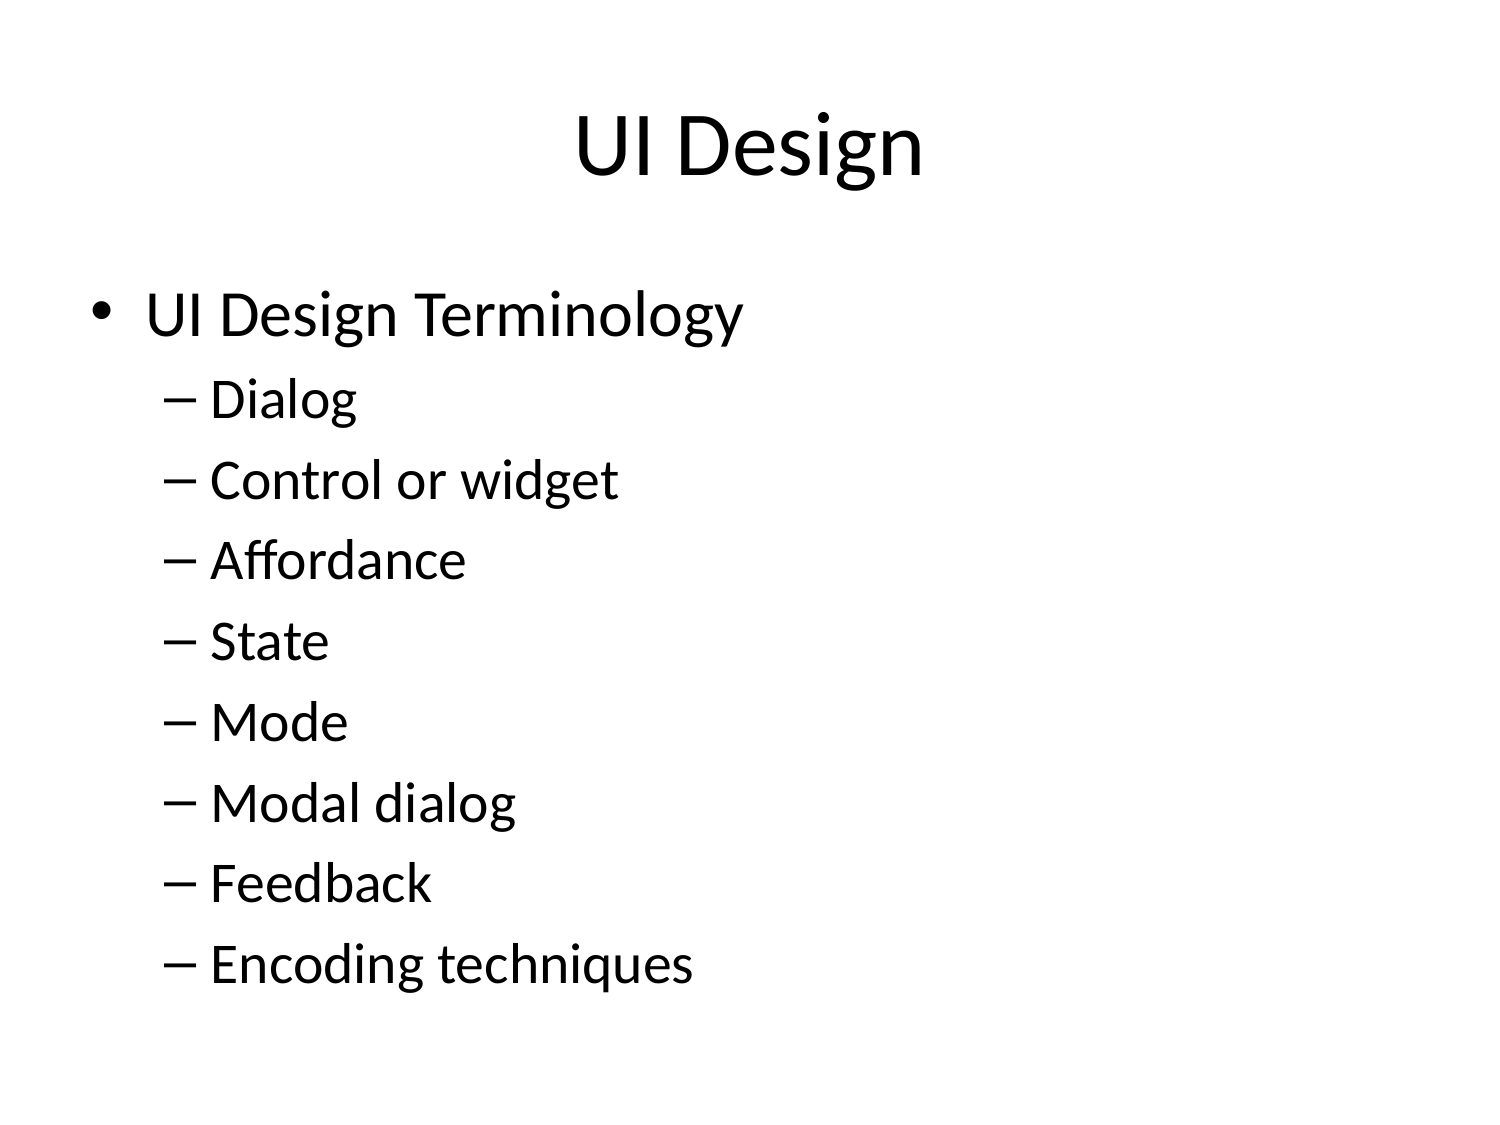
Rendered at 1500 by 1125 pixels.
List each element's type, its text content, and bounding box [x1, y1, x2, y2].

list UI Design Terminology Dialog Control or widget Affordance State Mode Modal dialog Feedback Encoding techniques [75, 262, 1425, 1005]
title UI Design [75, 45, 1425, 233]
